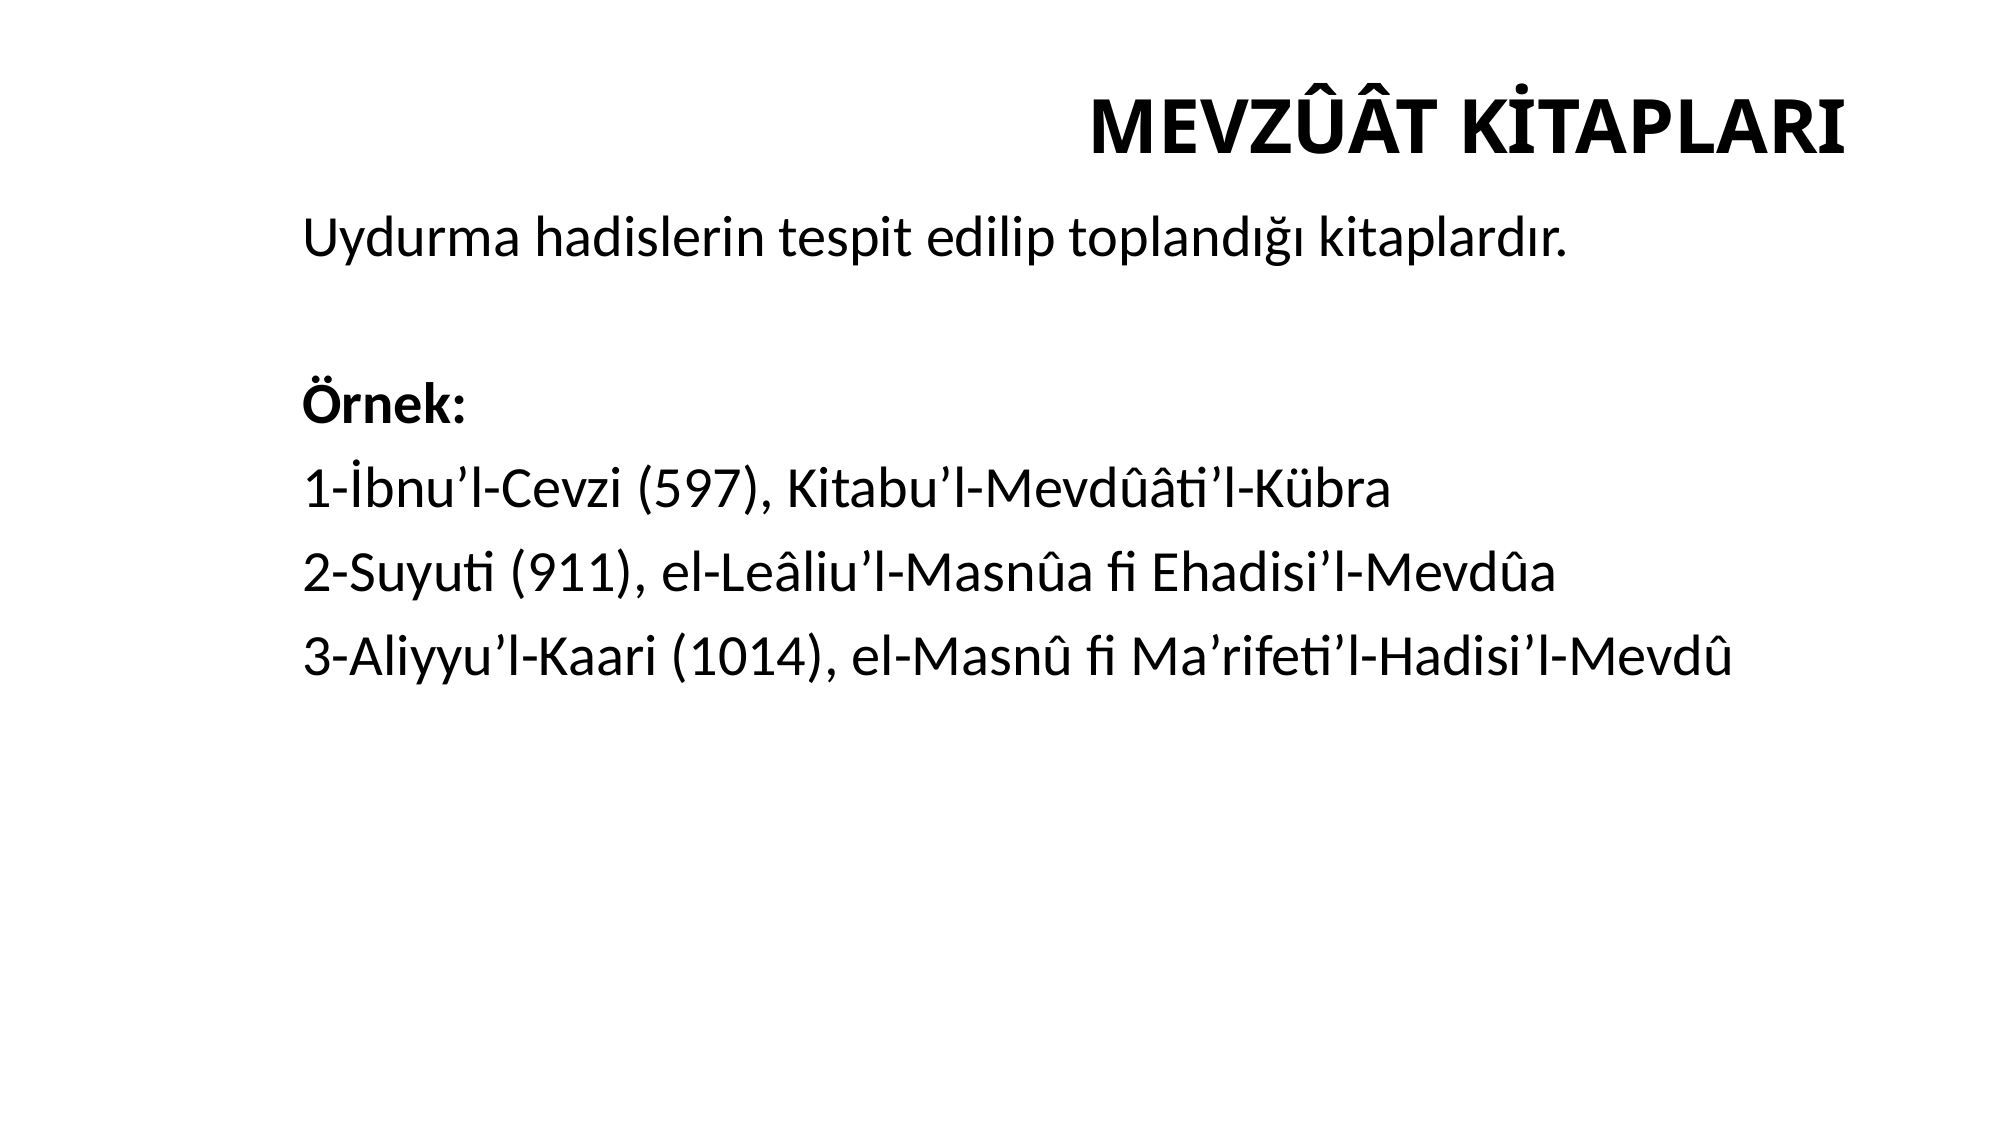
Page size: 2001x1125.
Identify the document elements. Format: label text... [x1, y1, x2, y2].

title MEVZÛÂT KİTAPLARI [137, 59, 1863, 198]
list Uydurma hadislerin tespit edilip toplandığı kitaplardır. Örnek: 1-İbnu’l-Cevzi (597), Kitabu’l-Mevdûâti’l-Kübra 2-Suyuti (911), el-Leâliu’l-Masnûa fi Ehadisi’l-Mevdûa 3-Aliyyu’l-Kaari (1014), el-Masnû fi Ma’rifeti’l-Hadisi’l-Mevdû [137, 198, 1863, 1014]
